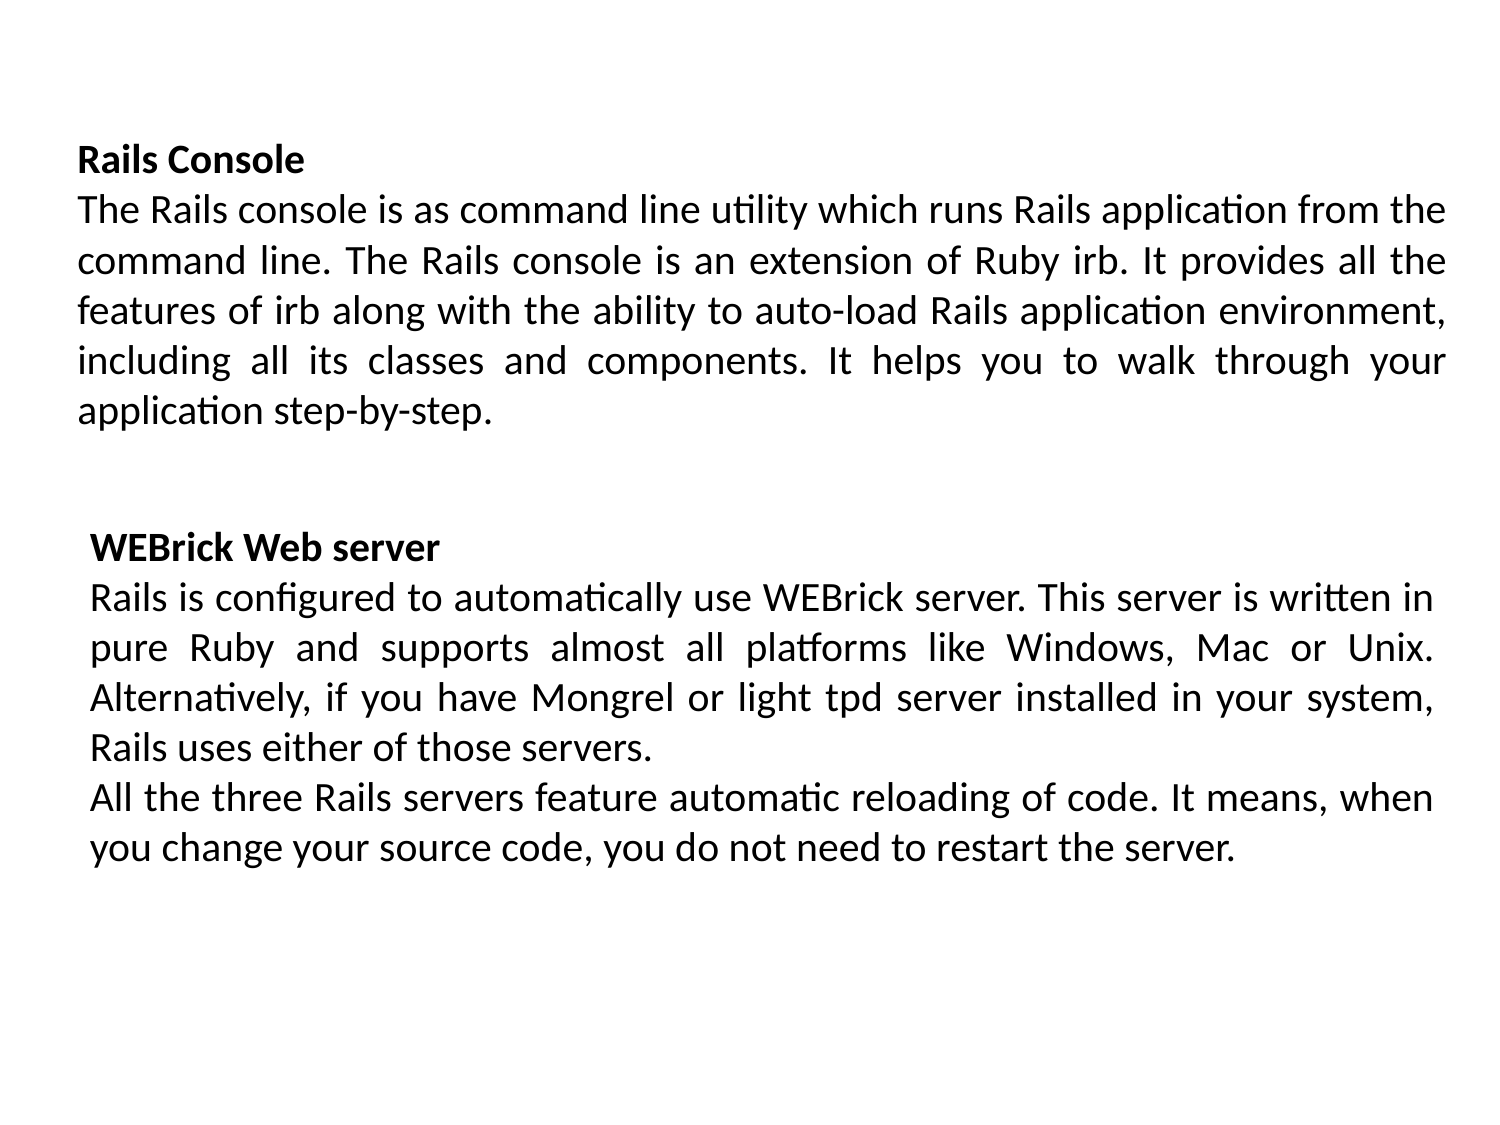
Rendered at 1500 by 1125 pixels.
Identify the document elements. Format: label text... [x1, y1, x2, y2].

text_box WEBrick Web server Rails is configured to automatically use WEBrick server. This server is written in pure Ruby and supports almost all platforms like Windows, Mac or Unix. Alternatively, if you have Mongrel or light tpd server installed in your system, Rails uses either of those servers. All the three Rails servers feature automatic reloading of code. It means, when you change your source code, you do not need to restart the server. [75, 512, 1450, 878]
text_box Rails Console The Rails console is as command line utility which runs Rails application from the command line. The Rails console is an extension of Ruby irb. It provides all the features of irb along with the ability to auto-load Rails application environment, including all its classes and components. It helps you to walk through your application step-by-step. [62, 124, 1463, 440]
